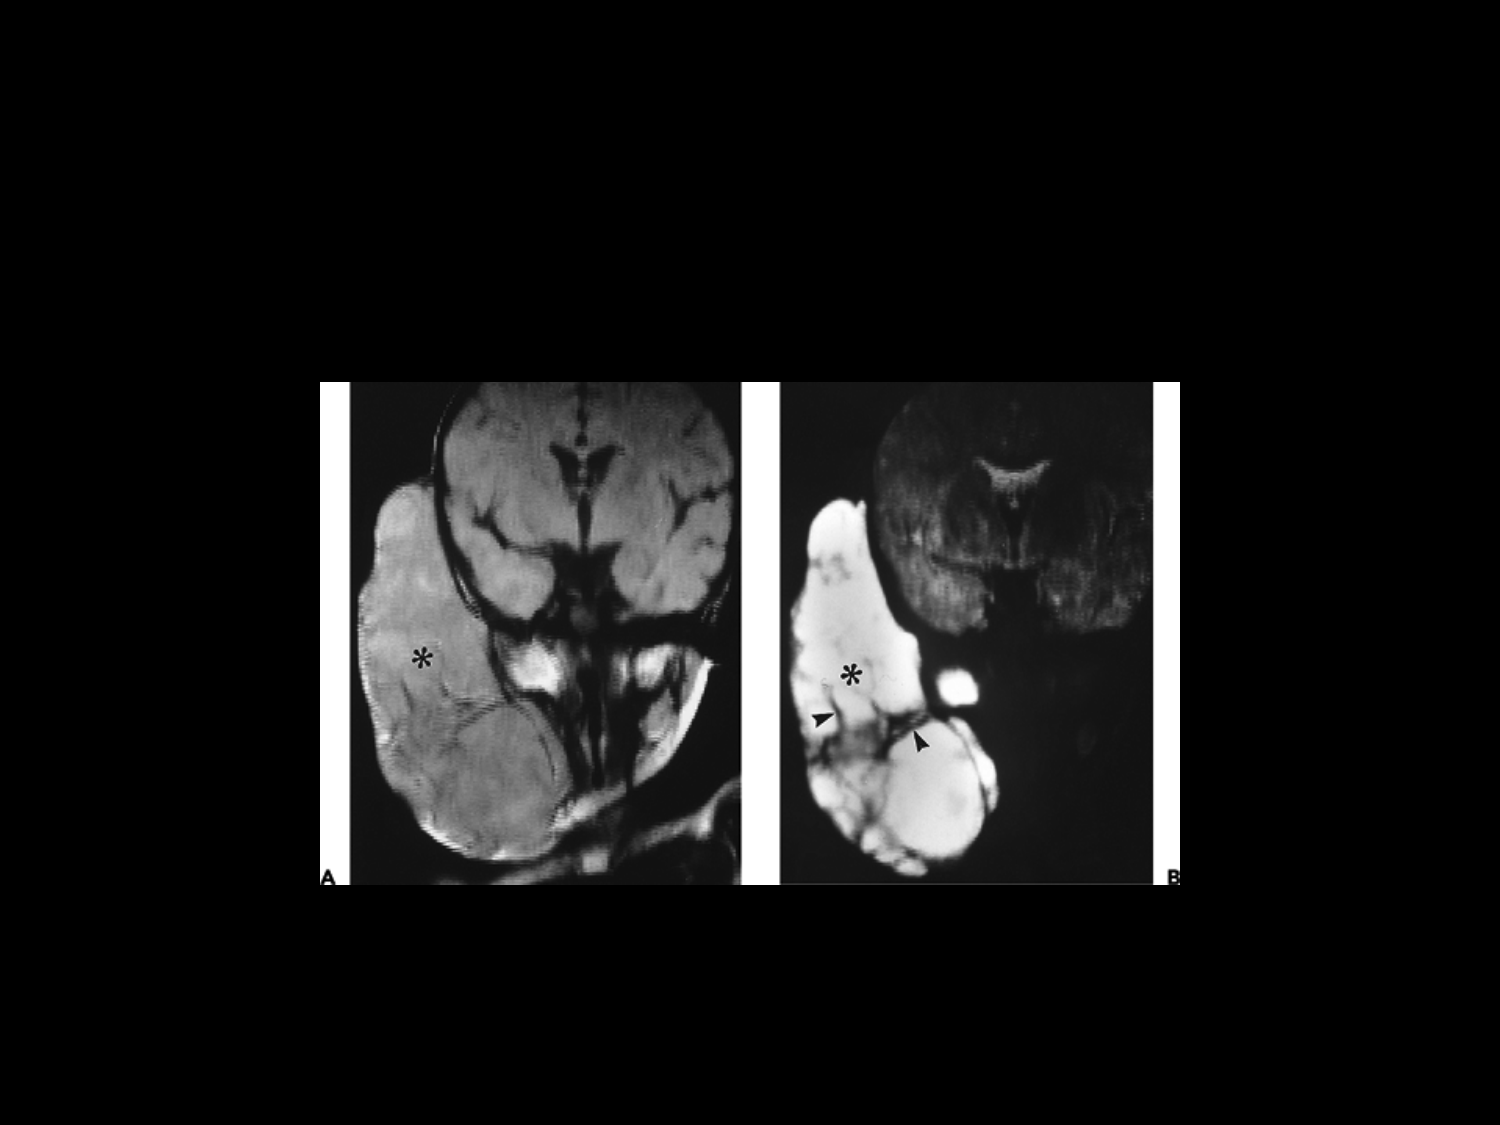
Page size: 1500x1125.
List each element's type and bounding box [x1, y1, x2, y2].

list [319, 382, 1180, 885]
